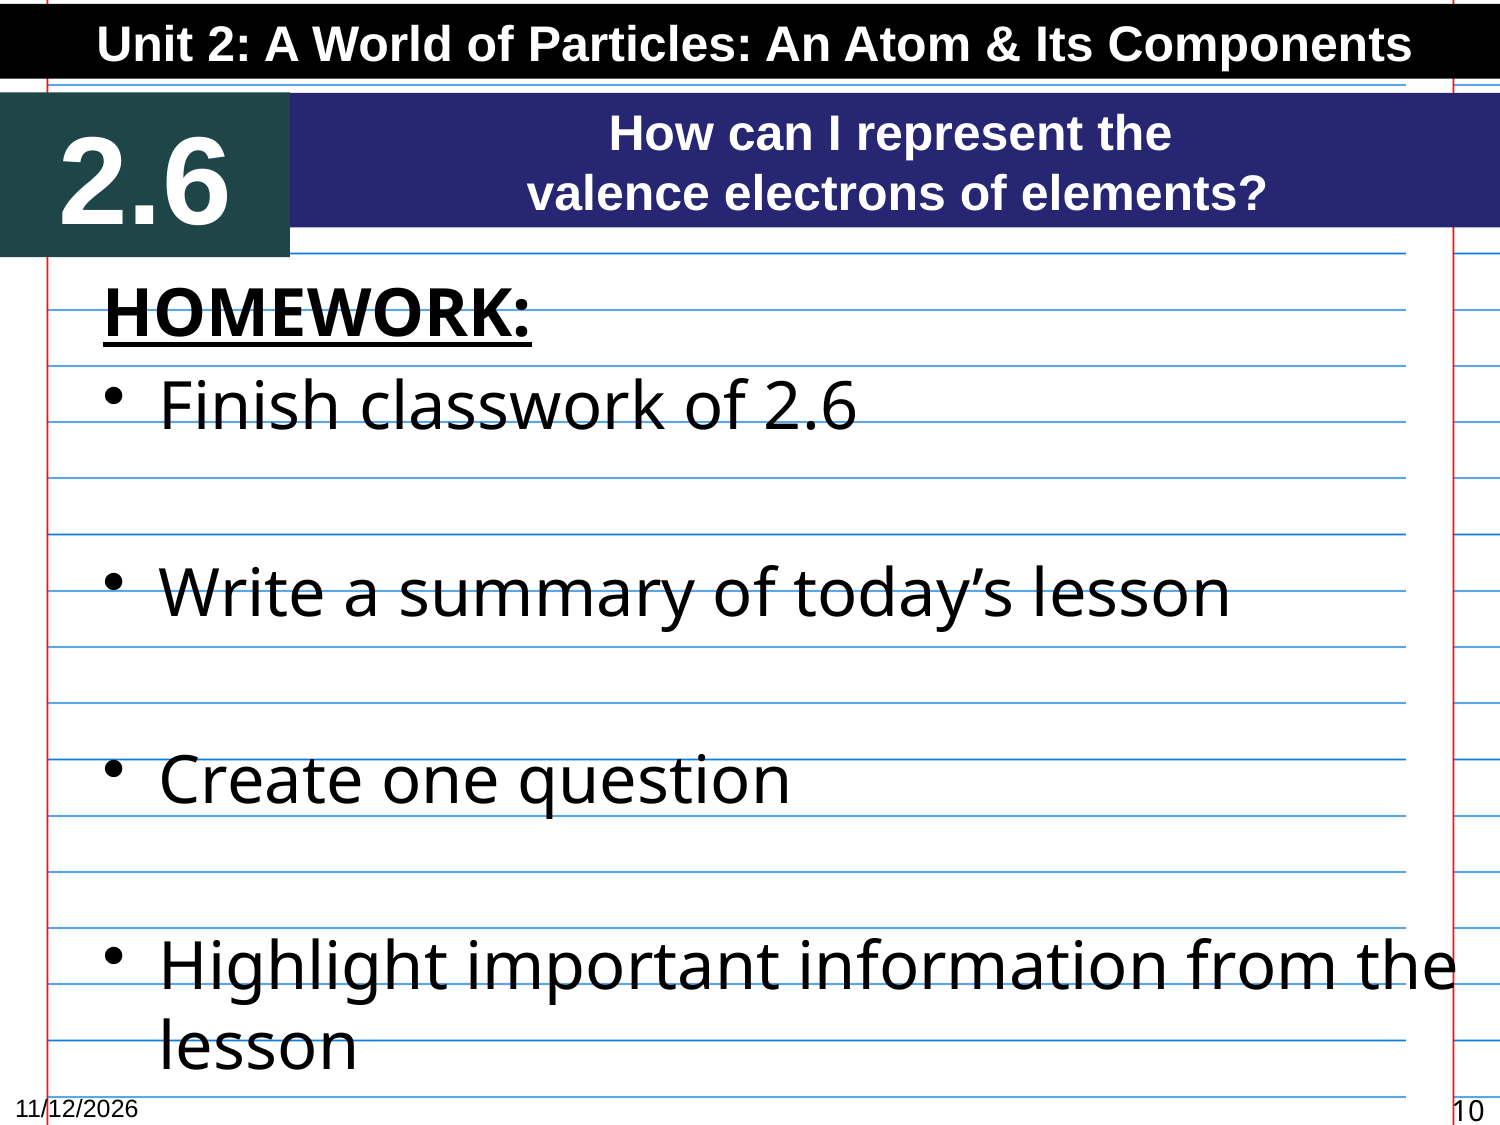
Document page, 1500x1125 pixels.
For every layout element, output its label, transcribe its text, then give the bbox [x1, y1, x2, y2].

text_box Unit 2: A World of Particles: An Atom & Its Components [0, 3, 1500, 79]
list HOMEWORK: Finish classwork of 2.6 Write a summary of today’s lesson Create one question Highlight important information from the lesson [87, 262, 1500, 1005]
picture [0, 79, 1500, 92]
picture [0, 228, 1500, 1125]
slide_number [0, 1084, 350, 1125]
text_box 2.6 [0, 92, 290, 258]
text_box How can I represent the valence electrons of elements? [290, 92, 1500, 228]
slide_number 10 [1149, 1084, 1500, 1125]
